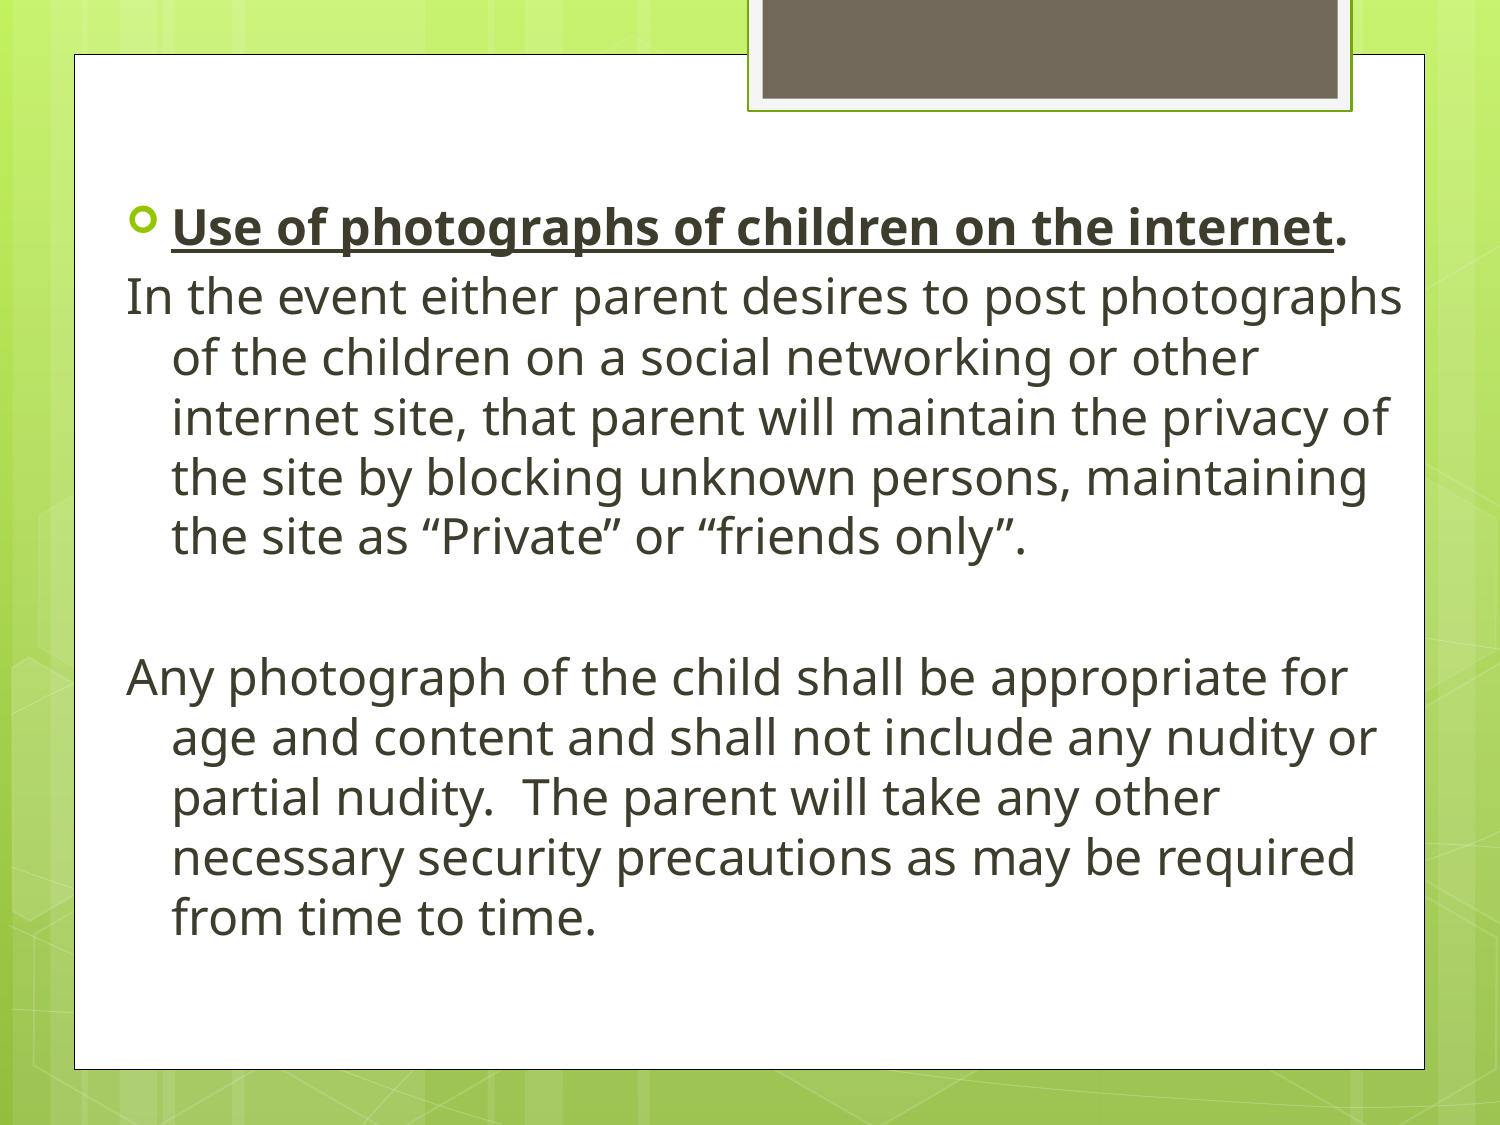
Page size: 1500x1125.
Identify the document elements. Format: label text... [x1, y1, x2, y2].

list Use of photographs of children on the internet. In the event either parent desires to post photographs of the children on a social networking or other internet site, that parent will maintain the privacy of the site by blocking unknown persons, maintaining the site as “Private” or “friends only”. Any photograph of the child shall be appropriate for age and content and shall not include any nudity or partial nudity. The parent will take any other necessary security precautions as may be required from time to time. [99, 187, 1425, 1075]
